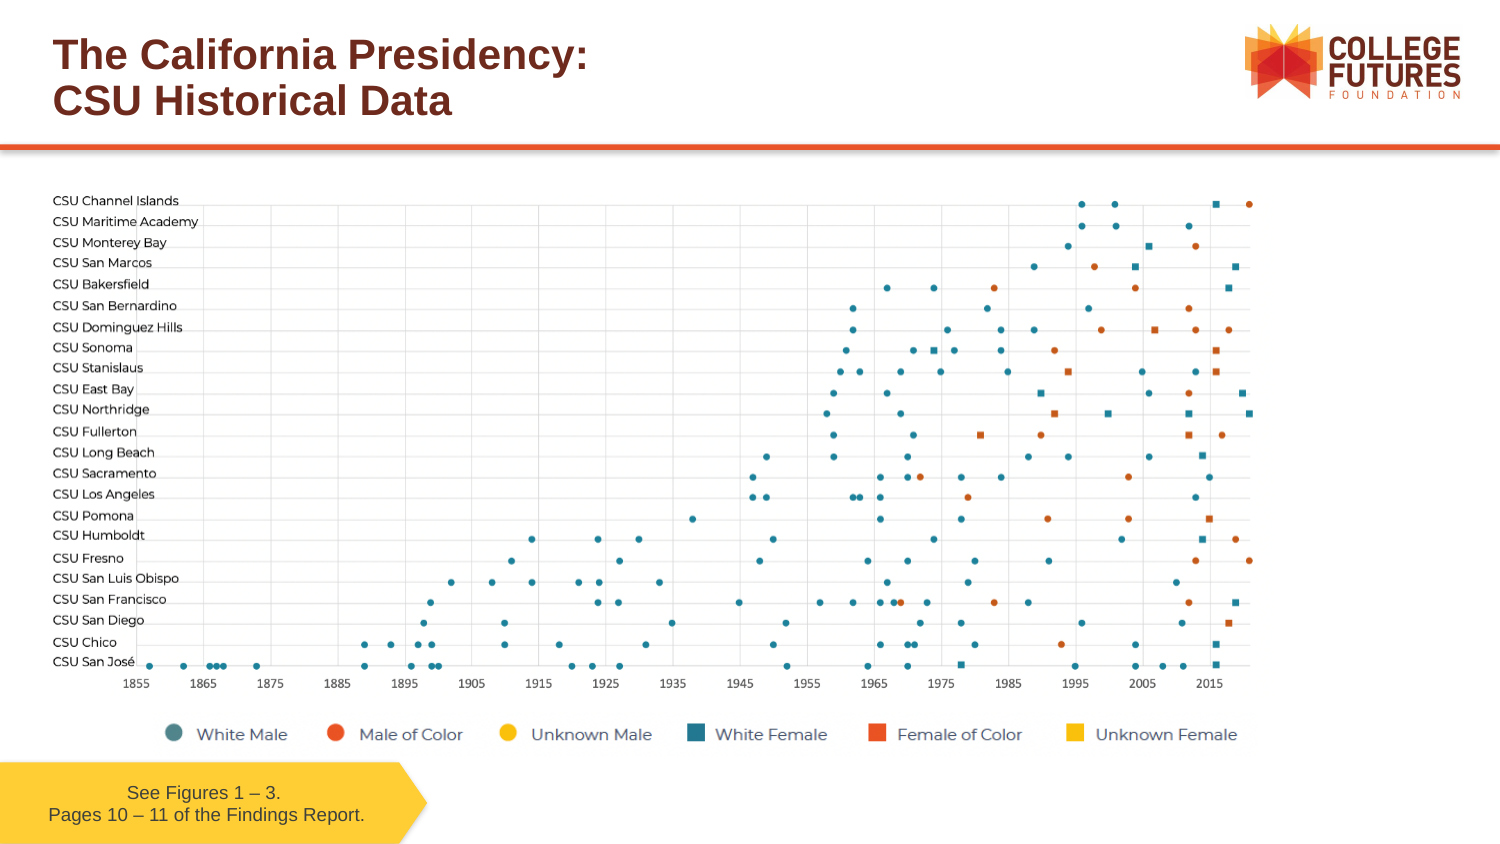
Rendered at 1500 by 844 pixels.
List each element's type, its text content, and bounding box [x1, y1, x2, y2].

picture [152, 712, 1258, 757]
title The California Presidency: CSU Historical Data [37, 25, 1088, 132]
picture [24, 165, 1307, 710]
text_box See Figures 1 – 3. Pages 10 – 11 of the Findings Report. [0, 761, 428, 844]
picture [1245, 24, 1463, 99]
